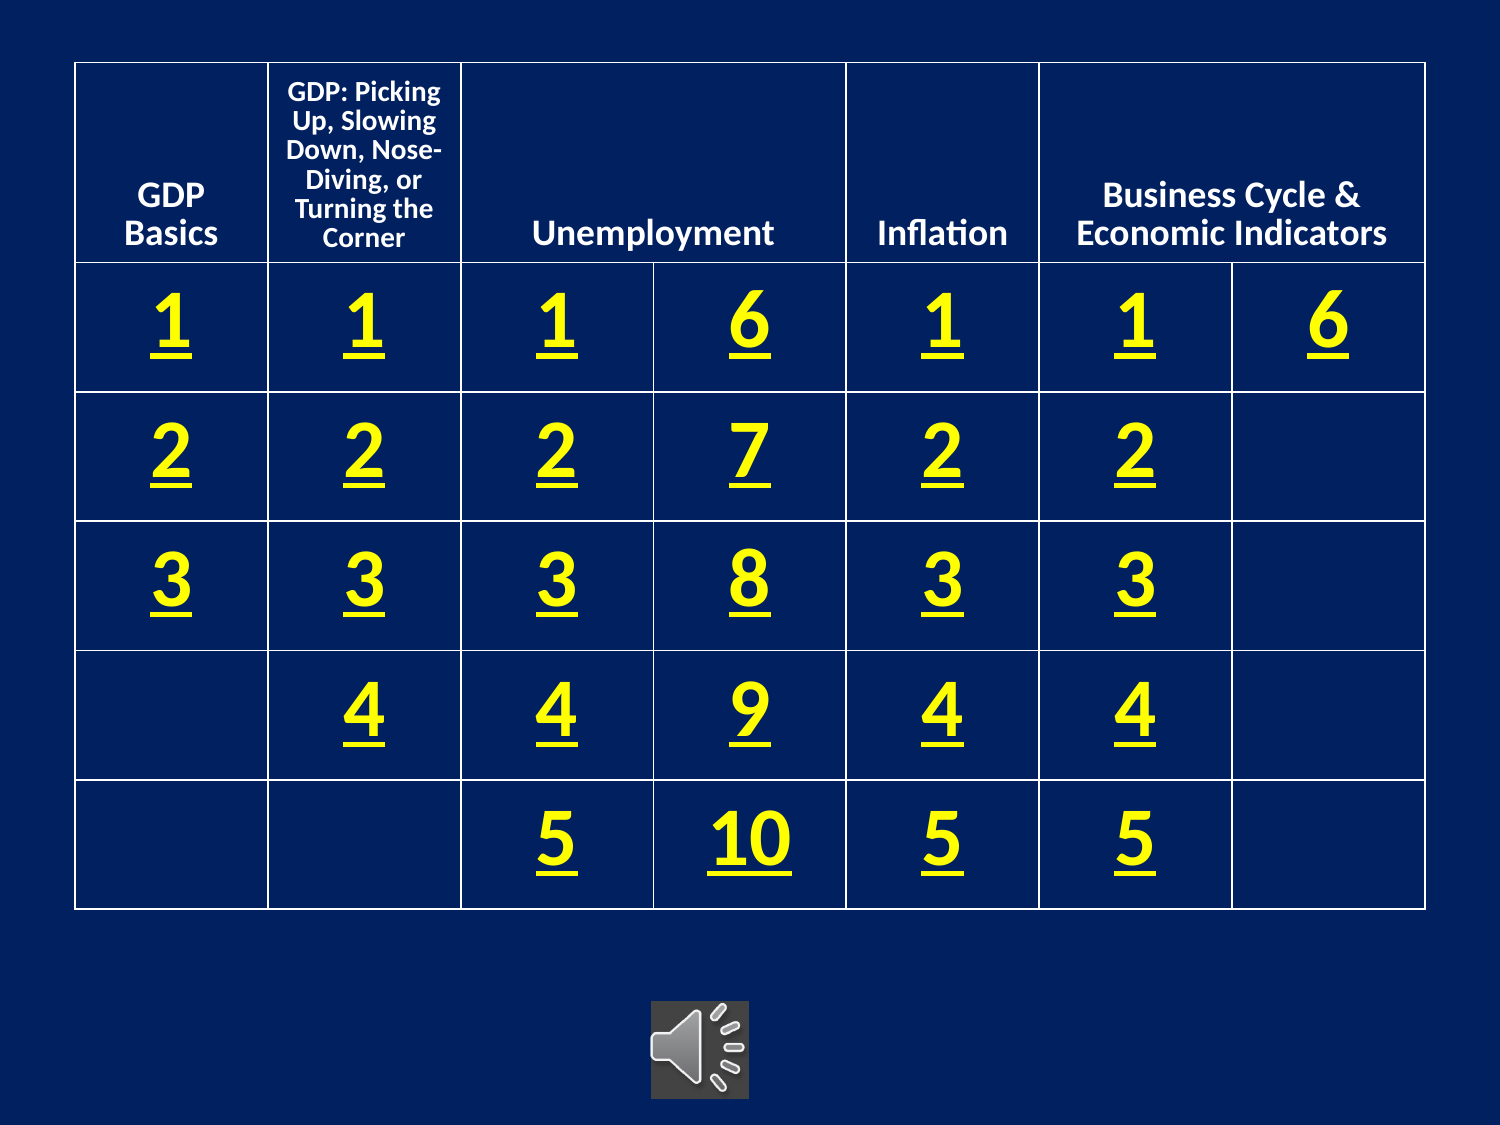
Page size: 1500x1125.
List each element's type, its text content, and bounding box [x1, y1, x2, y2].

table_cell 2 [462, 393, 653, 520]
table_cell 3 [462, 522, 653, 650]
table_cell [269, 781, 460, 908]
table_cell [76, 781, 267, 908]
table_cell 9 [654, 651, 845, 779]
table_cell 1 [847, 263, 1038, 391]
table_cell 2 [847, 393, 1038, 520]
picture [649, 999, 751, 1101]
table_cell 5 [462, 781, 653, 908]
table_cell 1 [76, 263, 267, 391]
table_cell 1 [269, 263, 460, 391]
table_cell 4 [1040, 651, 1231, 779]
table_cell 3 [847, 522, 1038, 650]
table_header Unemployment [462, 63, 845, 262]
table_cell 2 [269, 393, 460, 520]
table_cell 6 [654, 263, 845, 391]
table_header Inflation [847, 63, 1038, 262]
table_header GDP: Picking Up, Slowing Down, Nose-Diving, or Turning the Corner [269, 63, 460, 262]
table_cell 8 [654, 522, 845, 650]
table_cell 2 [76, 393, 267, 520]
table_cell 4 [269, 651, 460, 779]
table_header GDP Basics [76, 63, 267, 262]
table_cell 2 [1040, 393, 1231, 520]
table_cell [1233, 522, 1424, 650]
table_cell [1233, 781, 1424, 908]
table_cell 7 [654, 393, 845, 520]
table_cell 10 [654, 781, 845, 908]
table_cell [76, 651, 267, 779]
table_cell 5 [1040, 781, 1231, 908]
table_cell 3 [76, 522, 267, 650]
table_cell 3 [1040, 522, 1231, 650]
table_cell [1233, 651, 1424, 779]
table_cell 1 [1040, 263, 1231, 391]
table_cell 1 [462, 263, 653, 391]
table_cell [1233, 393, 1424, 520]
table_header Business Cycle & Economic Indicators [1040, 63, 1424, 262]
table_cell 4 [462, 651, 653, 779]
table_cell 4 [847, 651, 1038, 779]
table_cell 5 [847, 781, 1038, 908]
table_cell 3 [269, 522, 460, 650]
table_cell 6 [1233, 263, 1424, 391]
